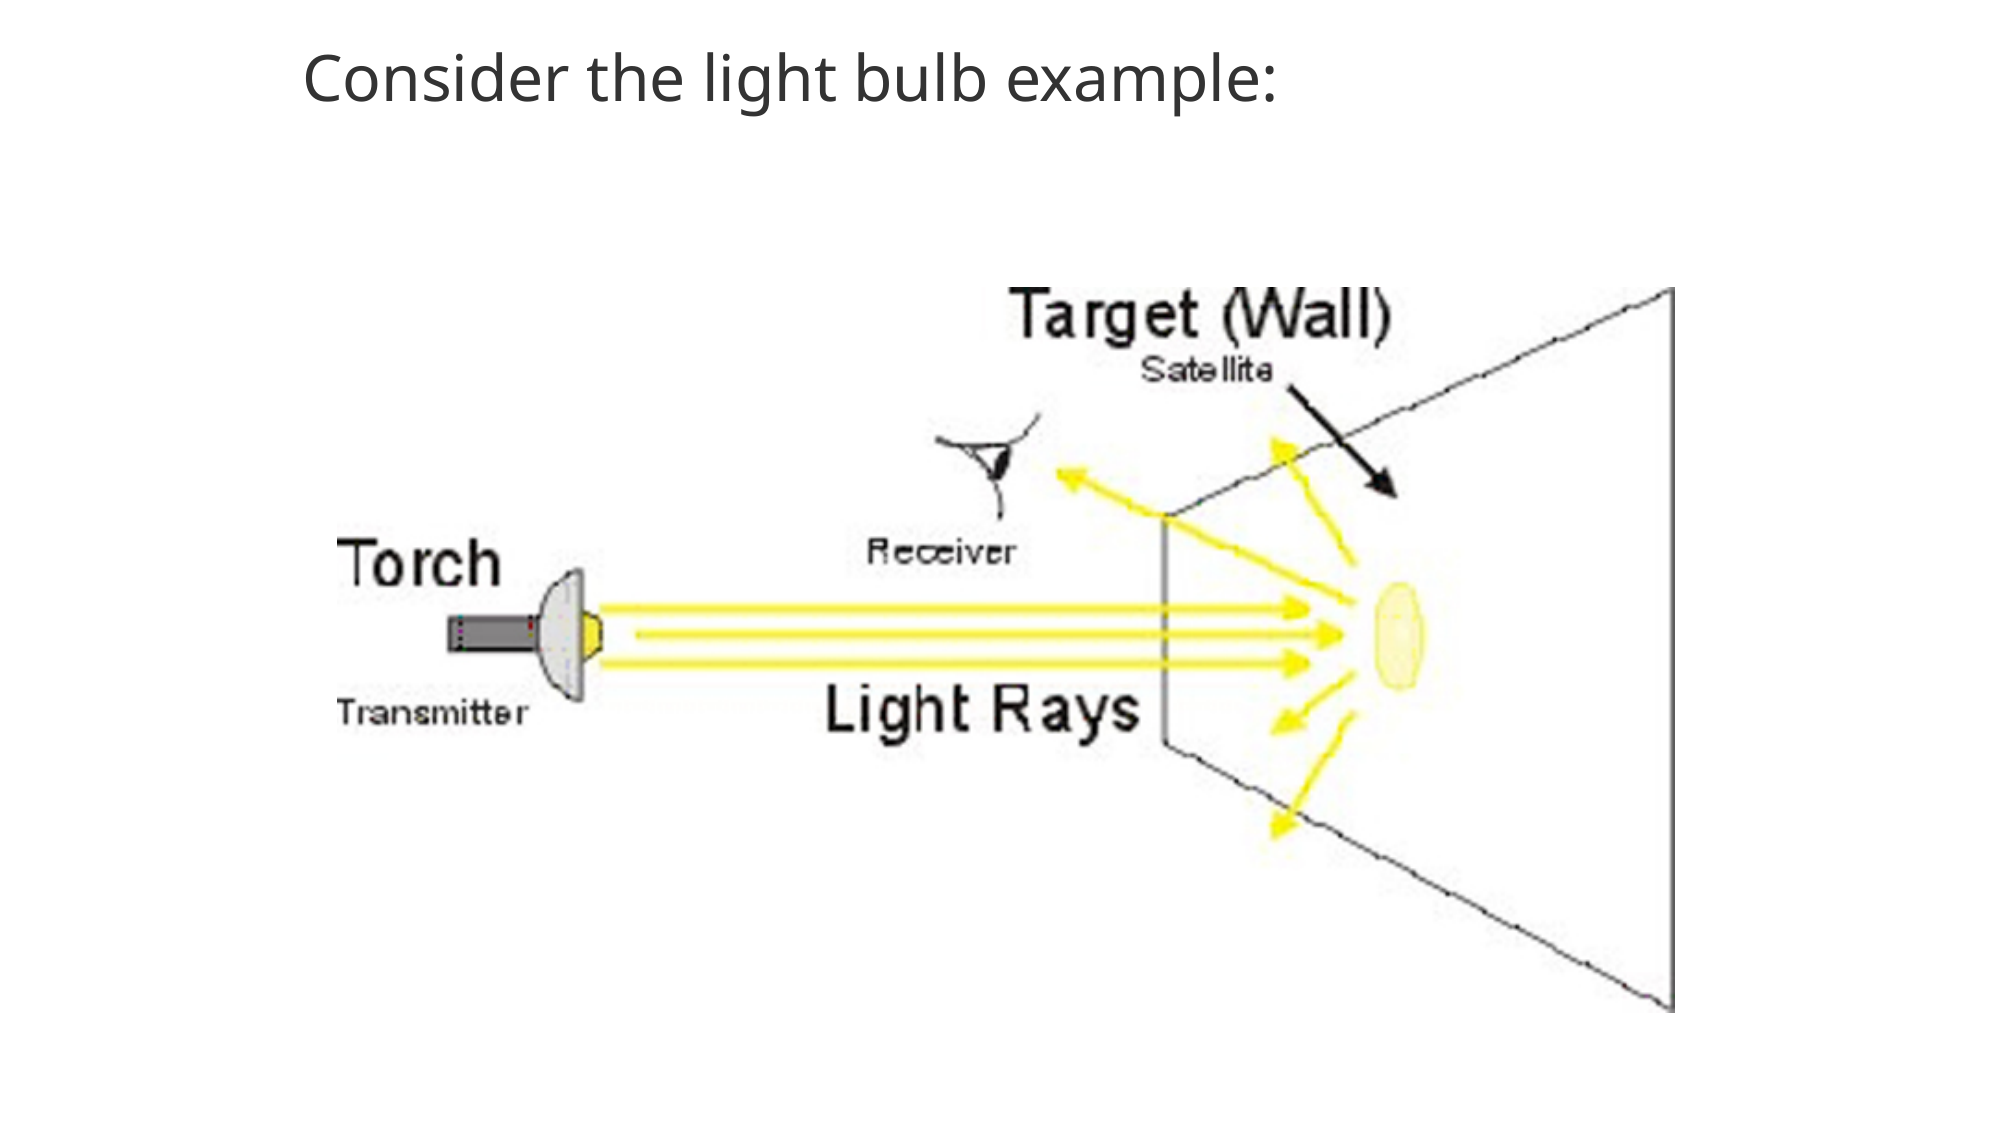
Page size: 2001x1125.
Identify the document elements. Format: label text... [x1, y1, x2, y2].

title Consider the light bulb example: [287, 37, 1700, 200]
picture [337, 287, 1675, 1013]
